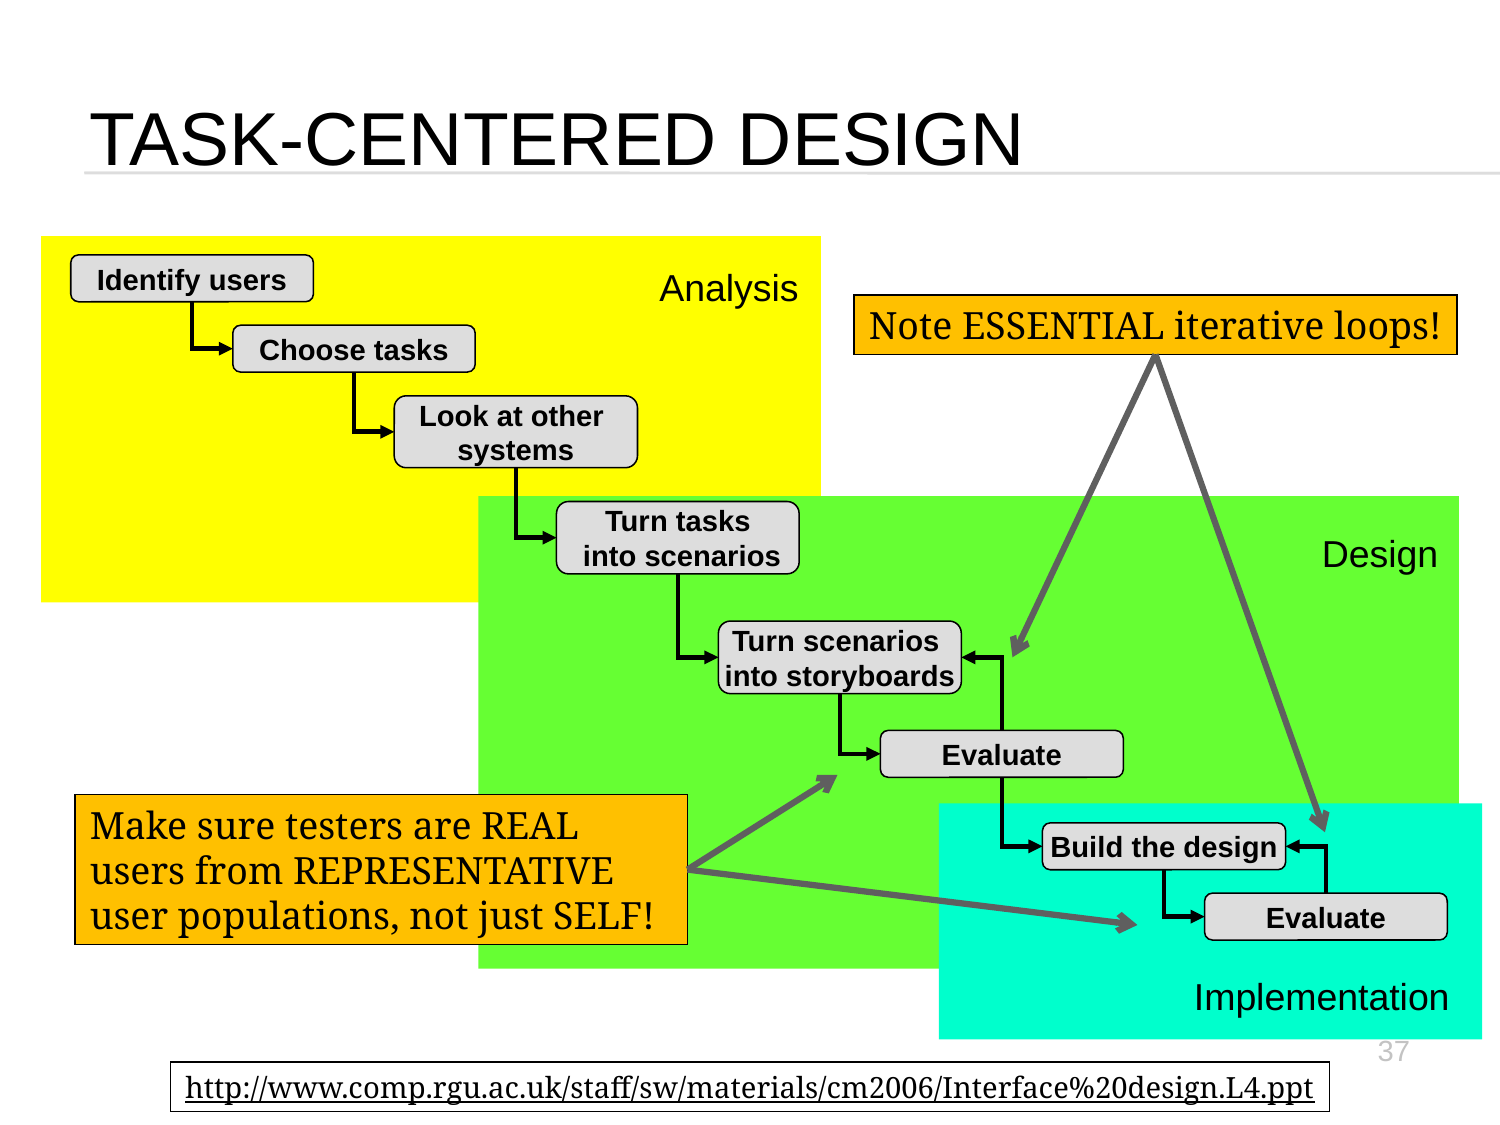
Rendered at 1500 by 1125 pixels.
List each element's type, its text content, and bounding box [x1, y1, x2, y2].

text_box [74, 774, 1138, 947]
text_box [874, 294, 1437, 833]
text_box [938, 967, 1483, 1040]
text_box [40, 235, 61, 603]
title Task-Centered Design [75, 50, 1425, 212]
slide_number 37 [1074, 1058, 1425, 1103]
text_box http://www.comp.rgu.ac.uk/staff/sw/materials/cm2006/Interface%20design.L4.ppt [170, 1061, 1330, 1112]
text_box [70, 212, 1500, 945]
